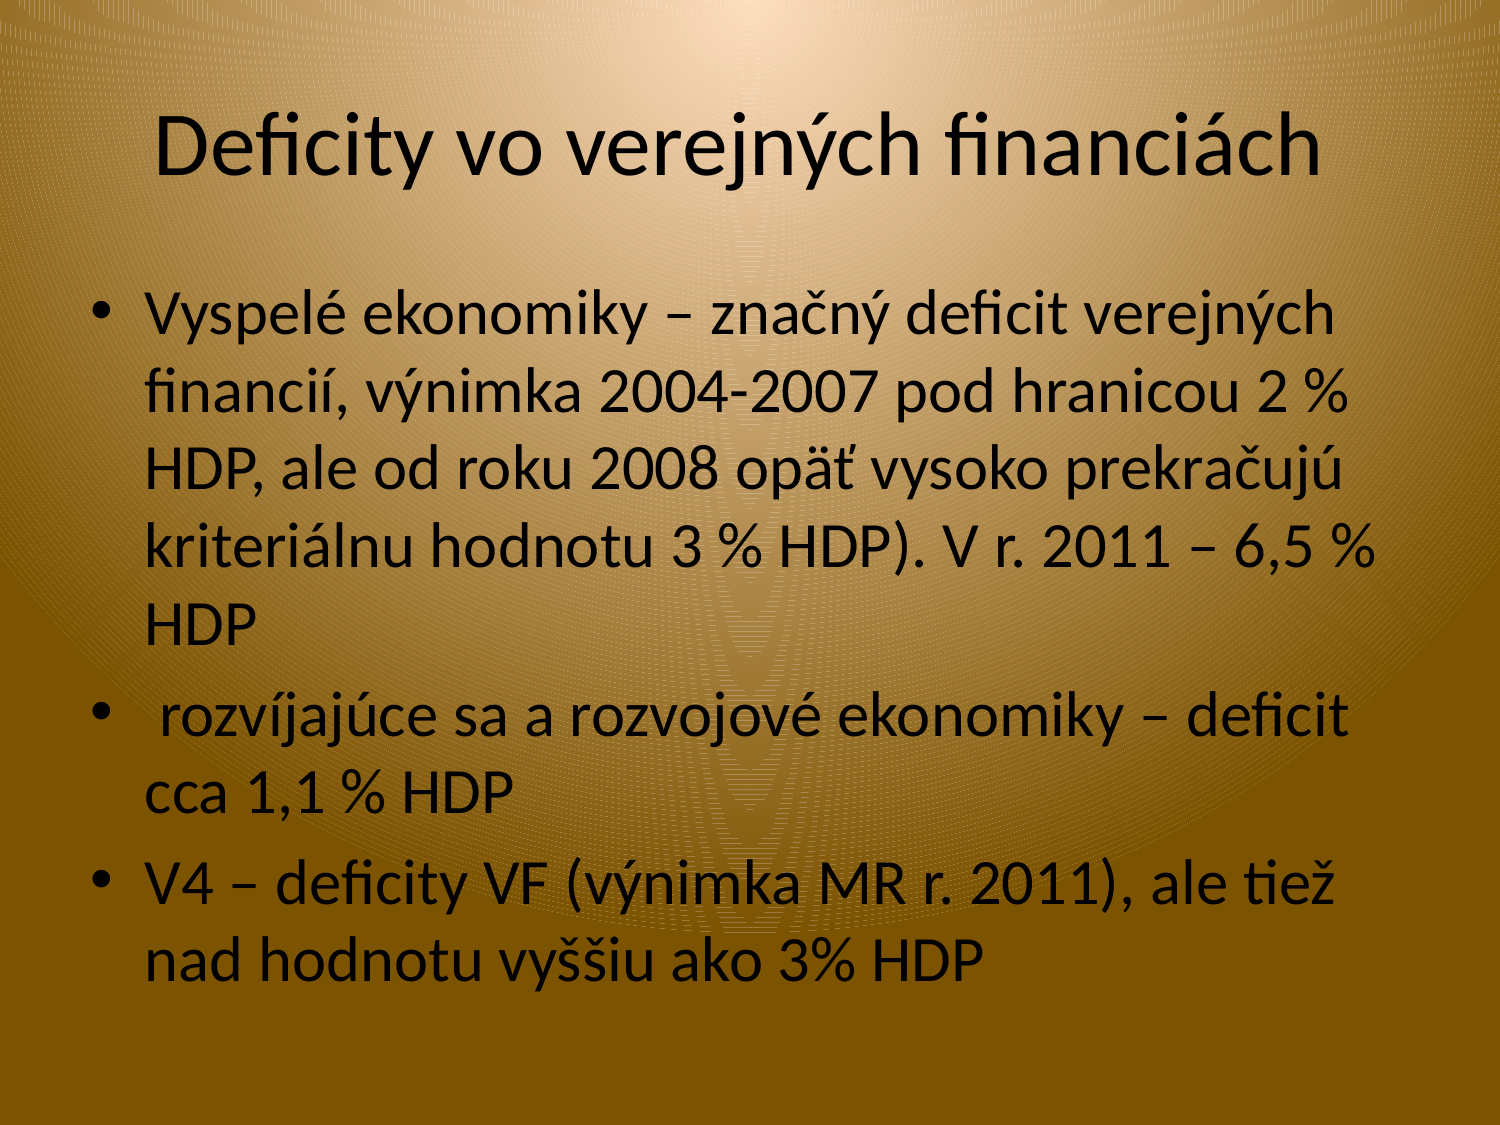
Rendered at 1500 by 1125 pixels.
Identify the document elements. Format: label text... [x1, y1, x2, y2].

list Vyspelé ekonomiky – značný deficit verejných financií, výnimka 2004-2007 pod hranicou 2 % HDP, ale od roku 2008 opäť vysoko prekračujú kriteriálnu hodnotu 3 % HDP). V r. 2011 – 6,5 % HDP rozvíjajúce sa a rozvojové ekonomiky – deficit cca 1,1 % HDP V4 – deficity VF (výnimka MR r. 2011), ale tiež nad hodnotu vyššiu ako 3% HDP [75, 262, 1425, 1005]
title Deficity vo verejných financiách [75, 45, 1425, 233]
